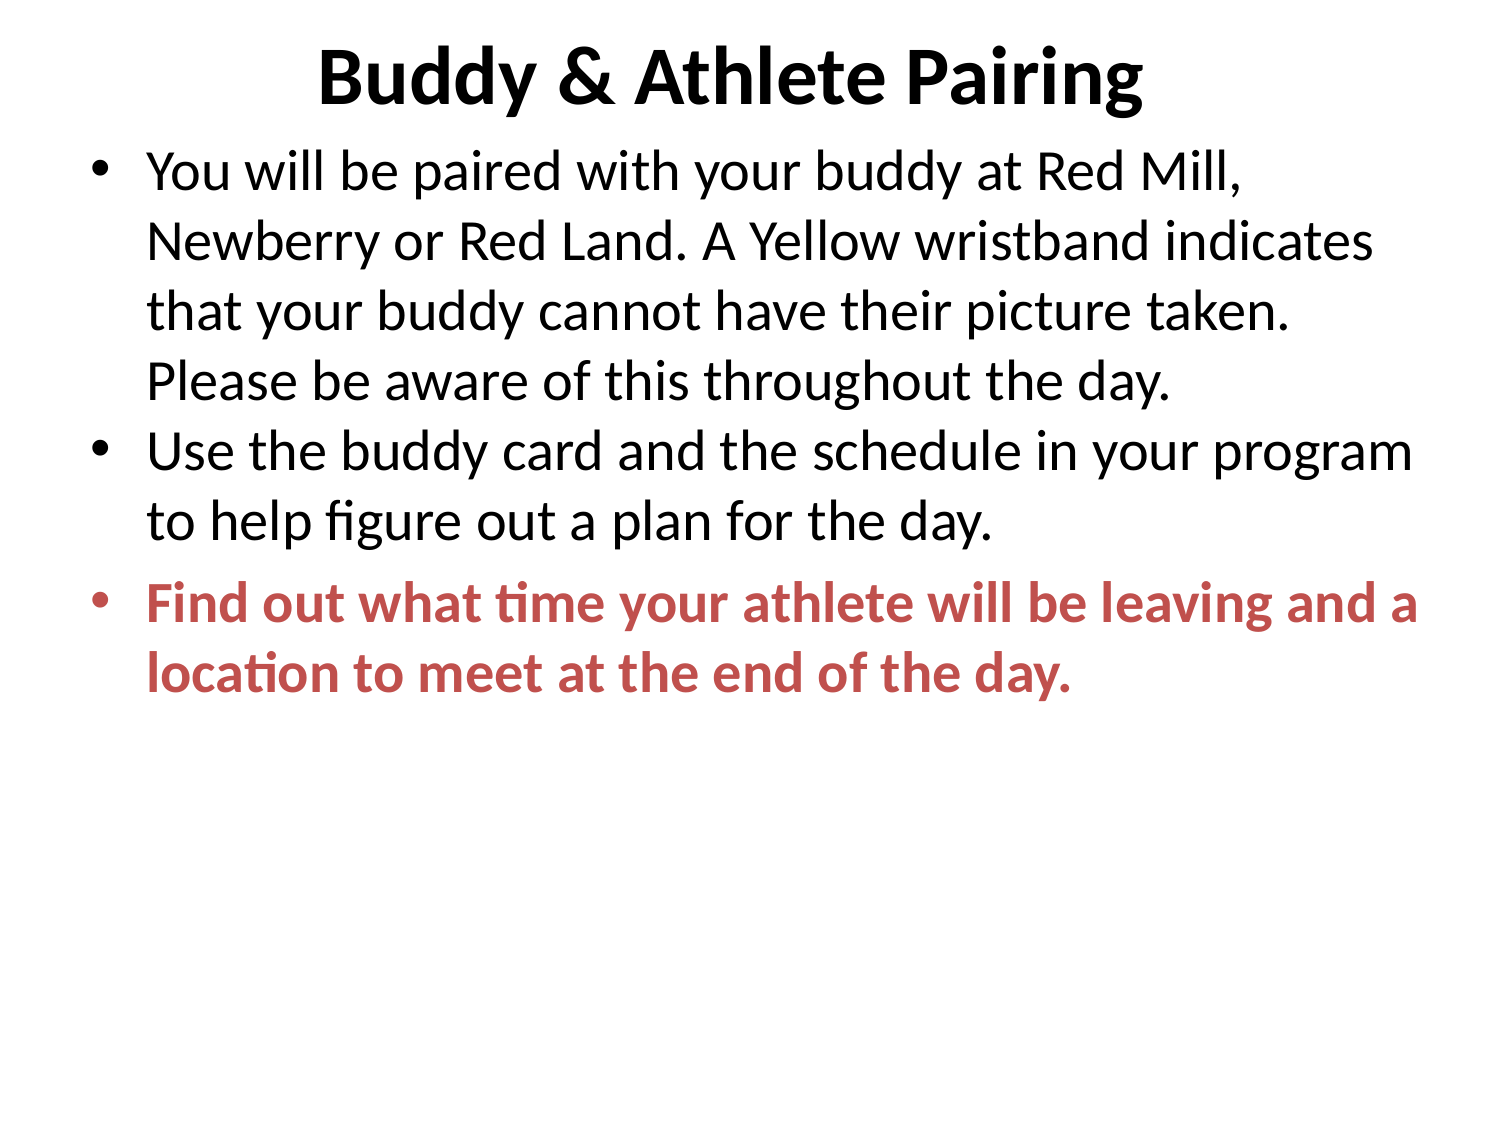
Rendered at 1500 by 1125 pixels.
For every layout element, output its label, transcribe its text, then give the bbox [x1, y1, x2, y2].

list You will be paired with your buddy at Red Mill, Newberry or Red Land. A Yellow wristband indicates that your buddy cannot have their picture taken. Please be aware of this throughout the day. Use the buddy card and the schedule in your program to help figure out a plan for the day. Find out what time your athlete will be leaving and a location to meet at the end of the day. [74, 124, 1450, 1076]
title Buddy & Athlete Pairing [237, 16, 1226, 124]
